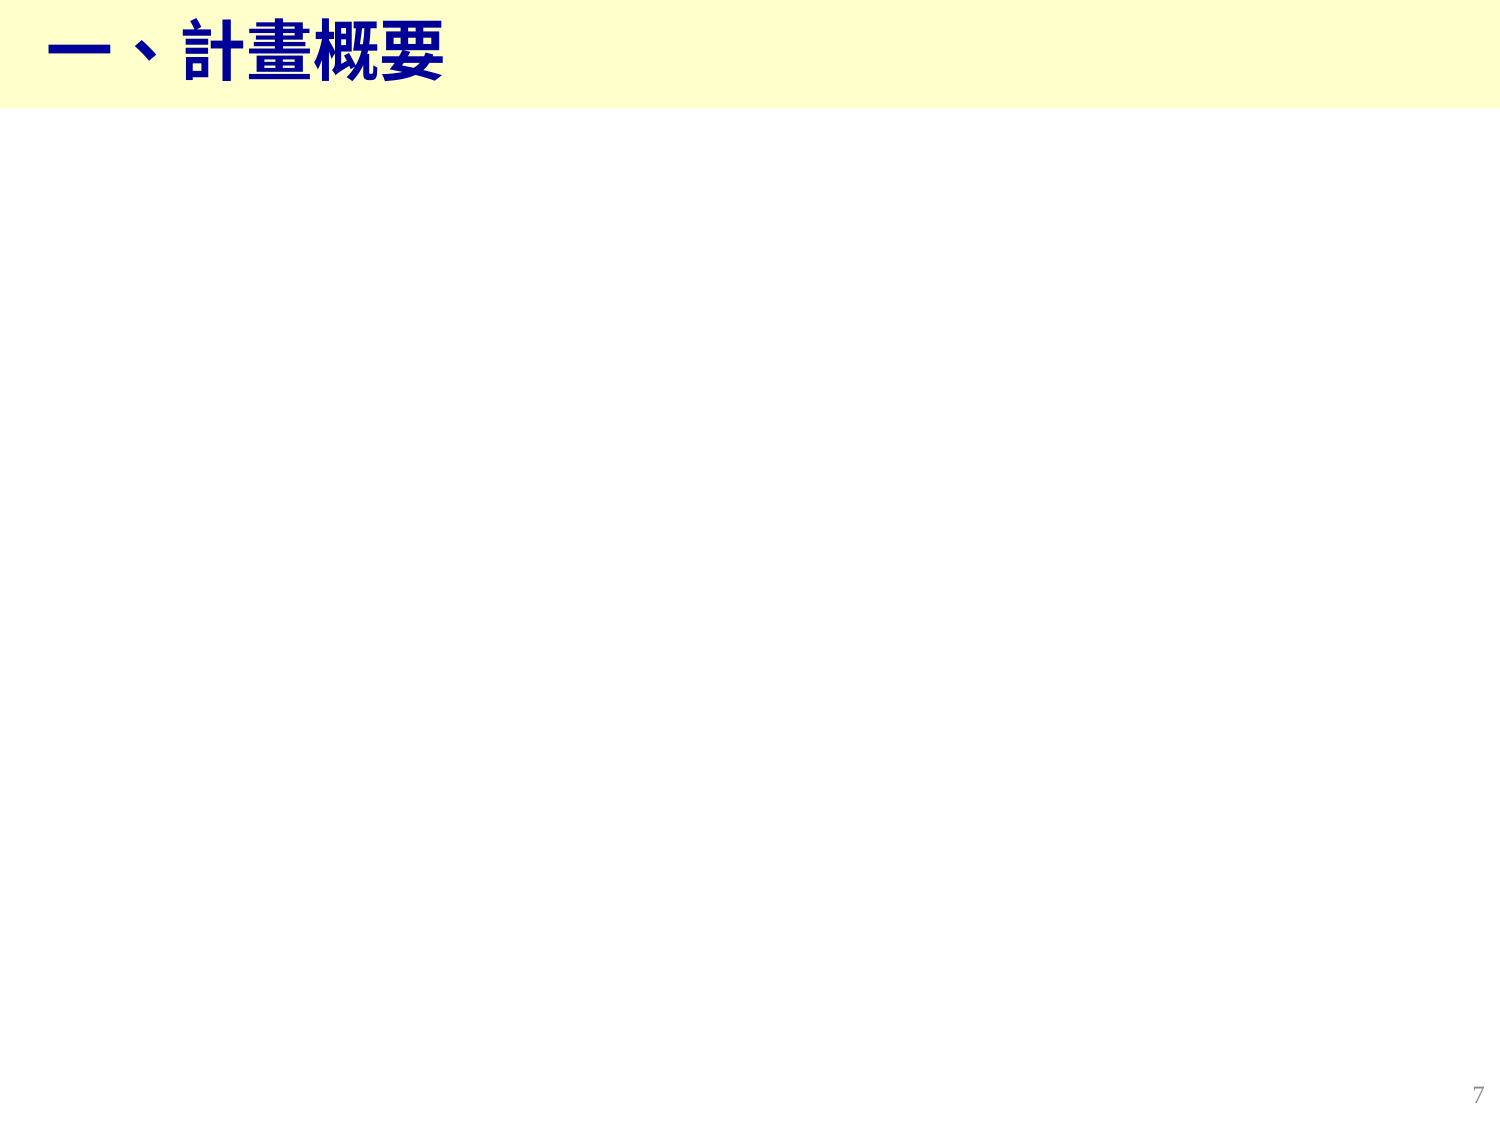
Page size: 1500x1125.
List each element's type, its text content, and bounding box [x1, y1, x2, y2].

slide_number 7 [1162, 1063, 1500, 1123]
title 一、計畫概要 [0, 0, 1500, 108]
